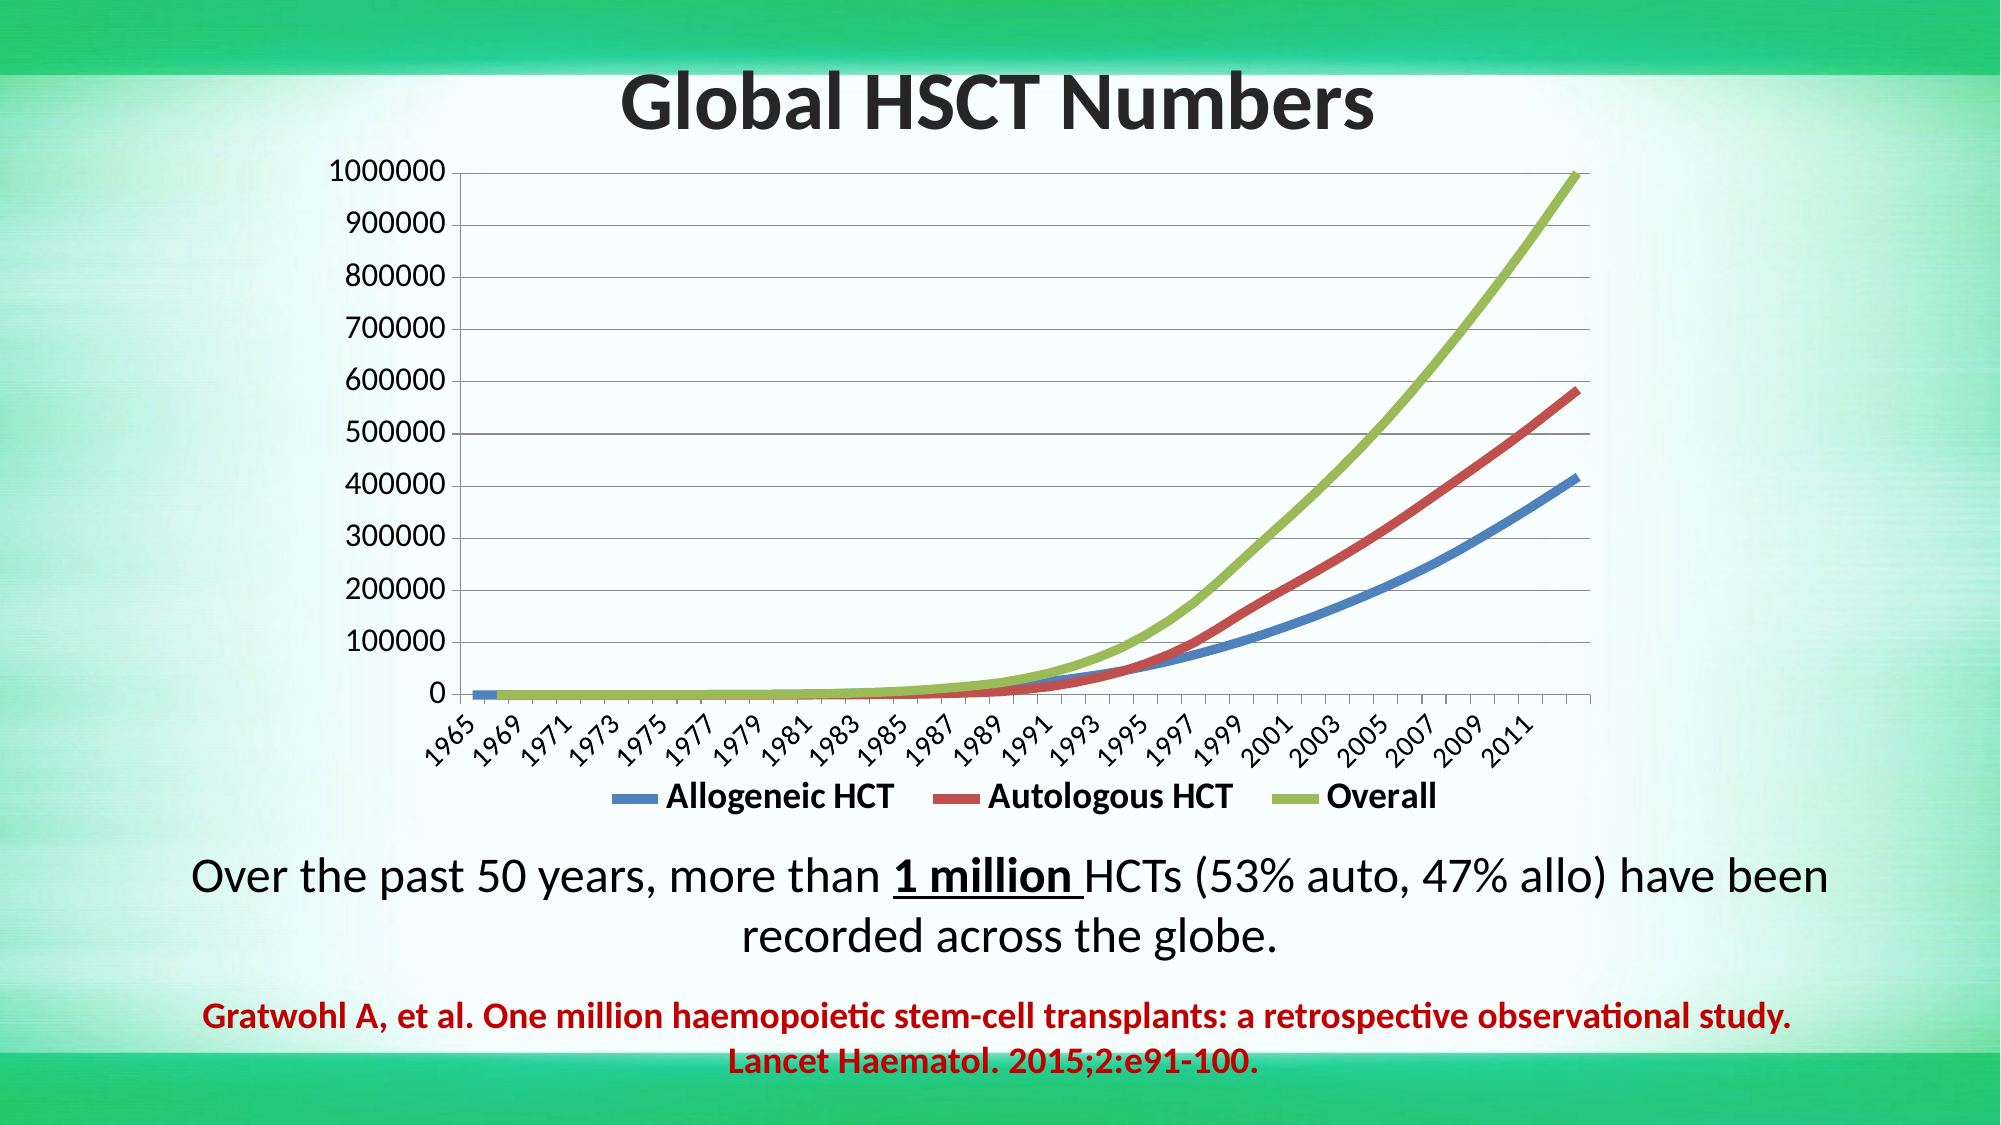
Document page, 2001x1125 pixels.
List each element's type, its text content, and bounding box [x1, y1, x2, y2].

title Global HSCT Numbers [323, 42, 1674, 162]
text_box Gratwohl A, et al. One million haemopoietic stem-cell transplants: a retrospective observational study. Lancet Haematol. 2015;2:e91-100. [150, 983, 1846, 1089]
chart [327, 137, 1616, 835]
text_box Over the past 50 years, more than 1 million HCTs (53% auto, 47% allo) have been recorded across the globe. [162, 835, 1858, 970]
picture [0, 0, 2001, 1125]
